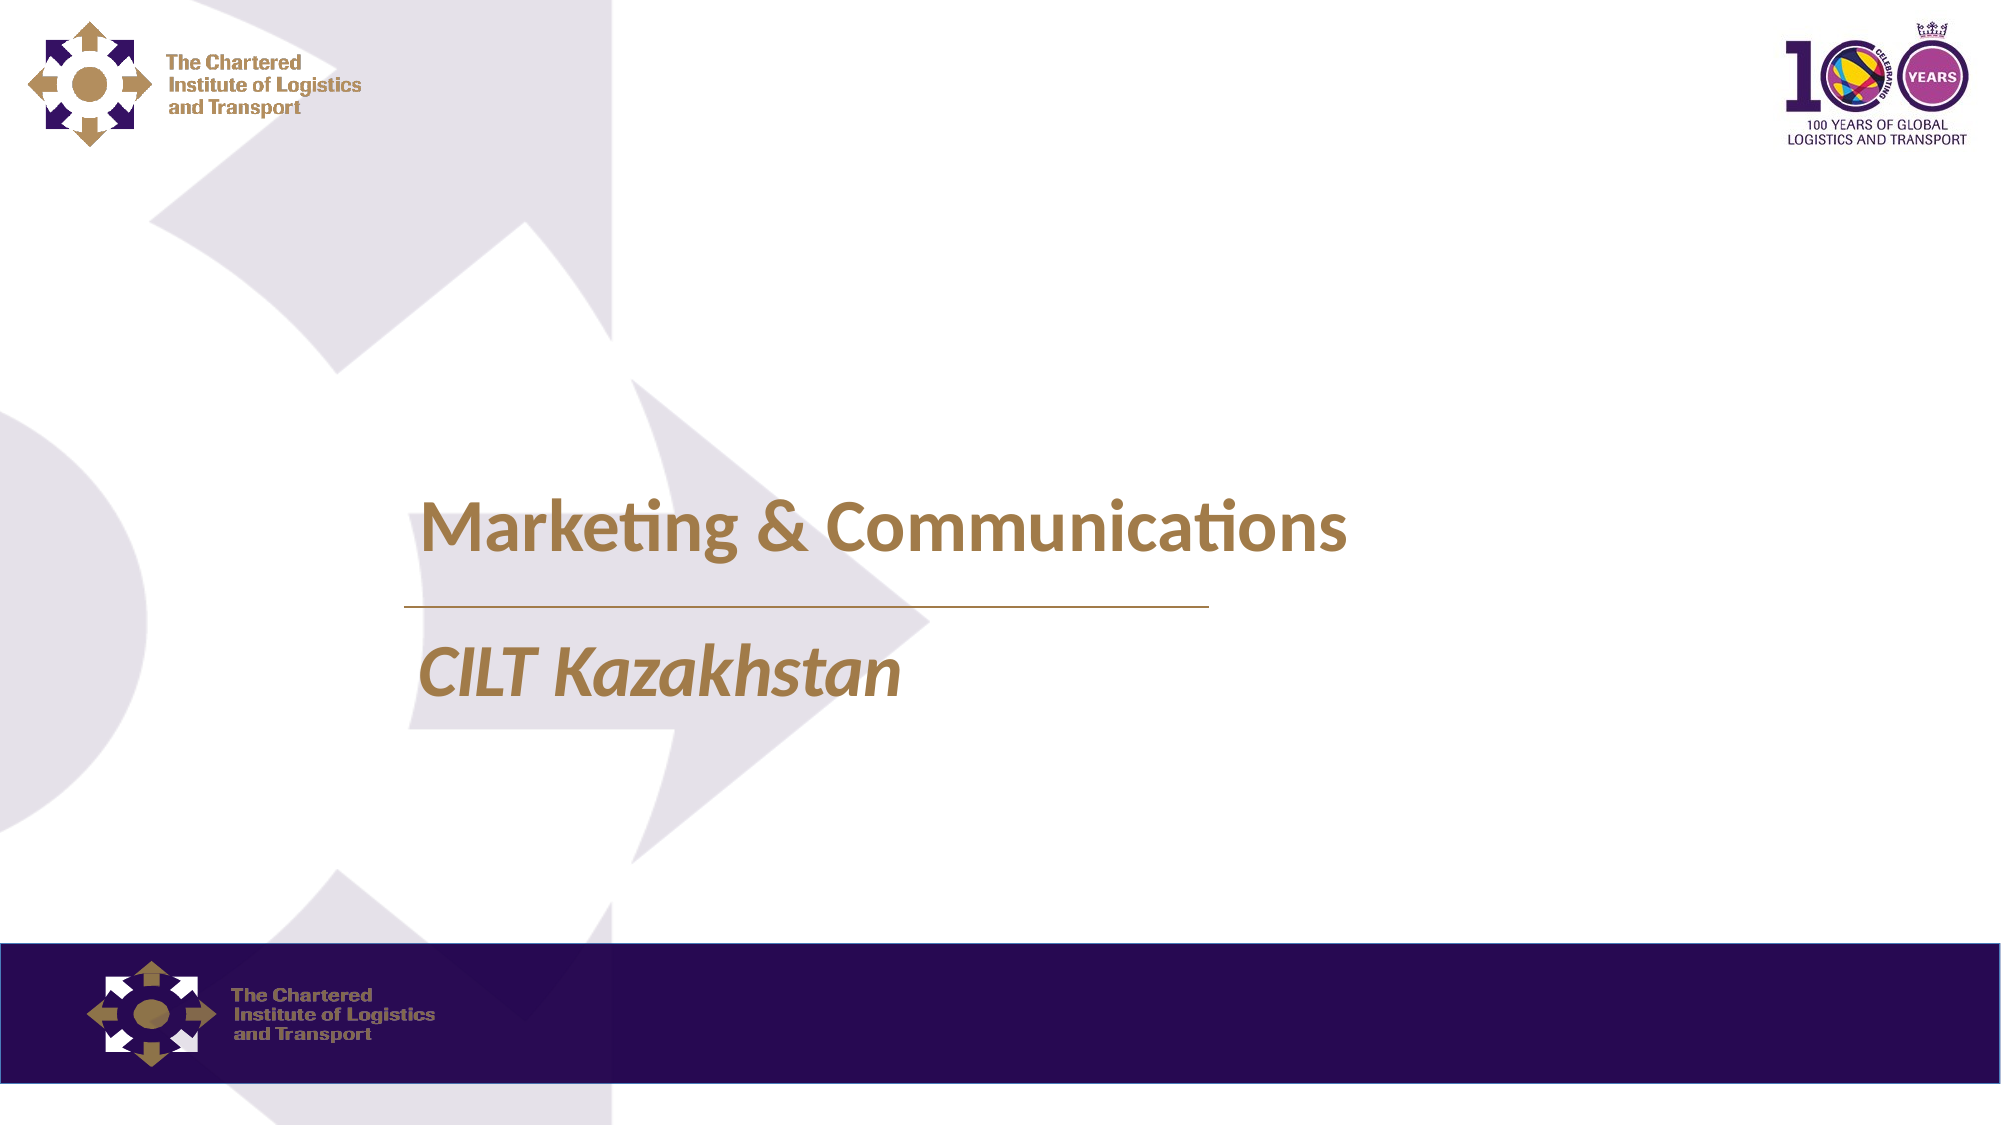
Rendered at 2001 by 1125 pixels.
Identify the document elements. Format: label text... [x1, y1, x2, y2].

text_box CILT Kazakhstan [416, 619, 916, 712]
text_box [0, 0, 930, 1125]
title Marketing & Communications [417, 474, 1545, 664]
text_box [27, 21, 361, 147]
text_box [1773, 10, 1978, 152]
